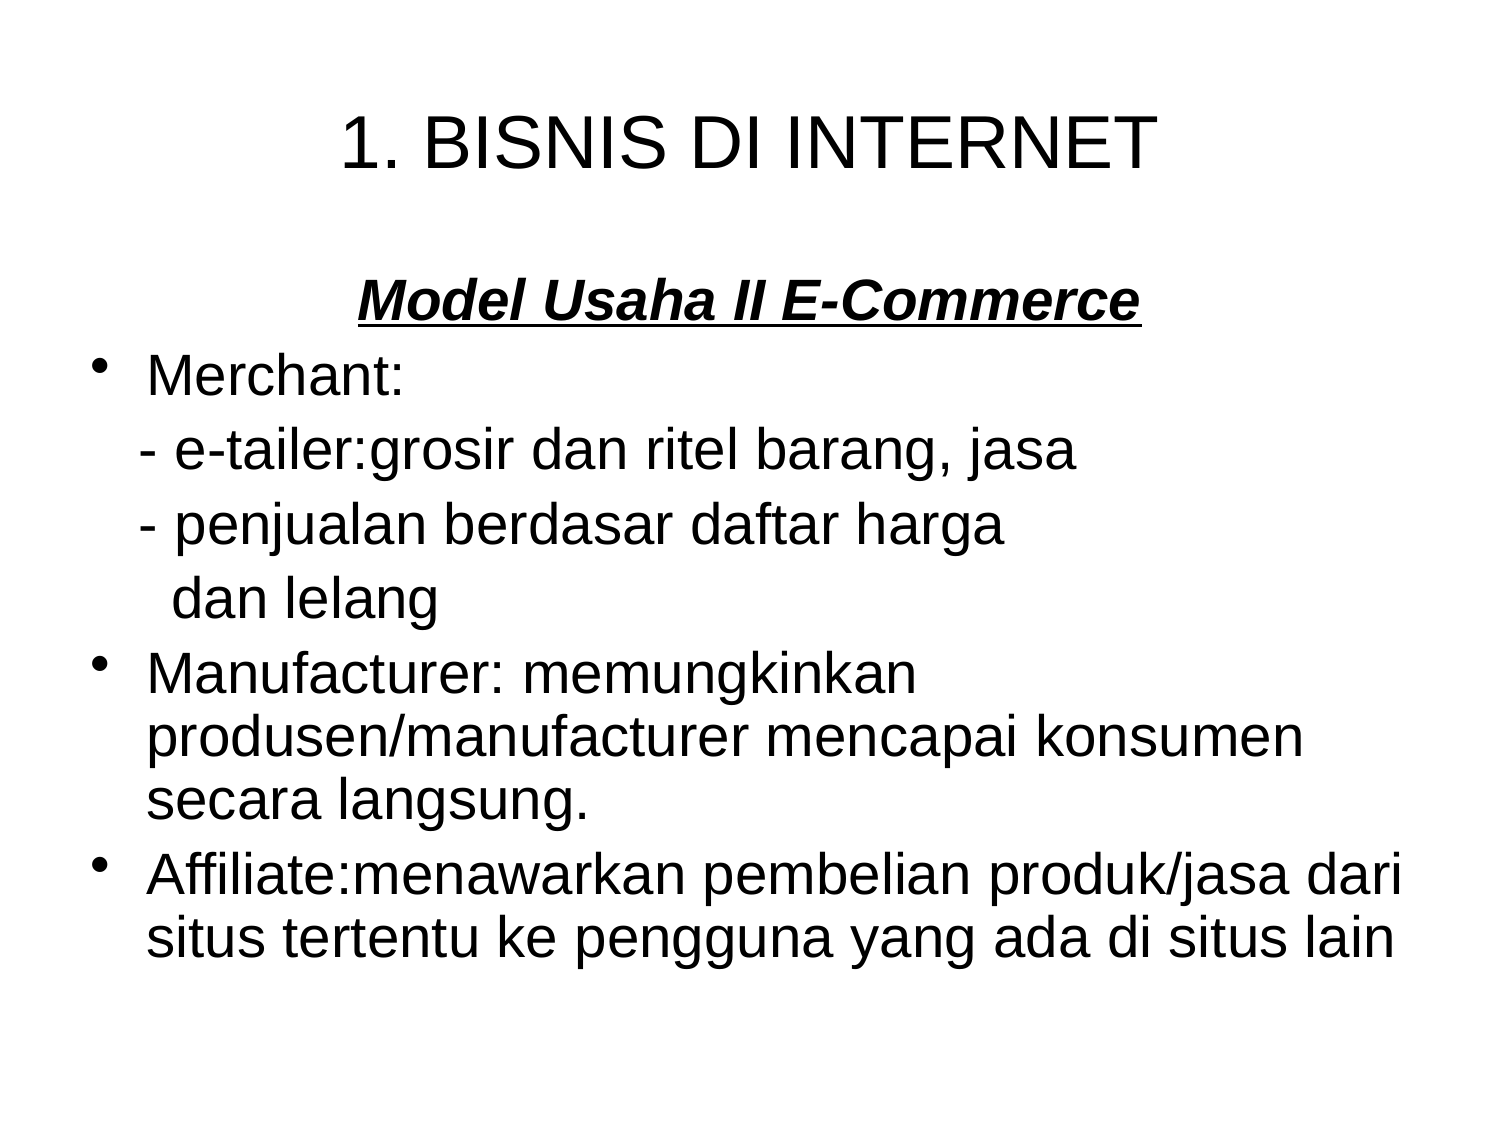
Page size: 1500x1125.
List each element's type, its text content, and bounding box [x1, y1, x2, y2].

list Model Usaha II E-Commerce Merchant: - e-tailer:grosir dan ritel barang, jasa - penjualan berdasar daftar harga dan lelang Manufacturer: memungkinkan produsen/manufacturer mencapai konsumen secara langsung. Affiliate:menawarkan pembelian produk/jasa dari situs tertentu ke pengguna yang ada di situs lain [74, 262, 1426, 1006]
title 1. BISNIS DI INTERNET [74, 44, 1426, 233]
